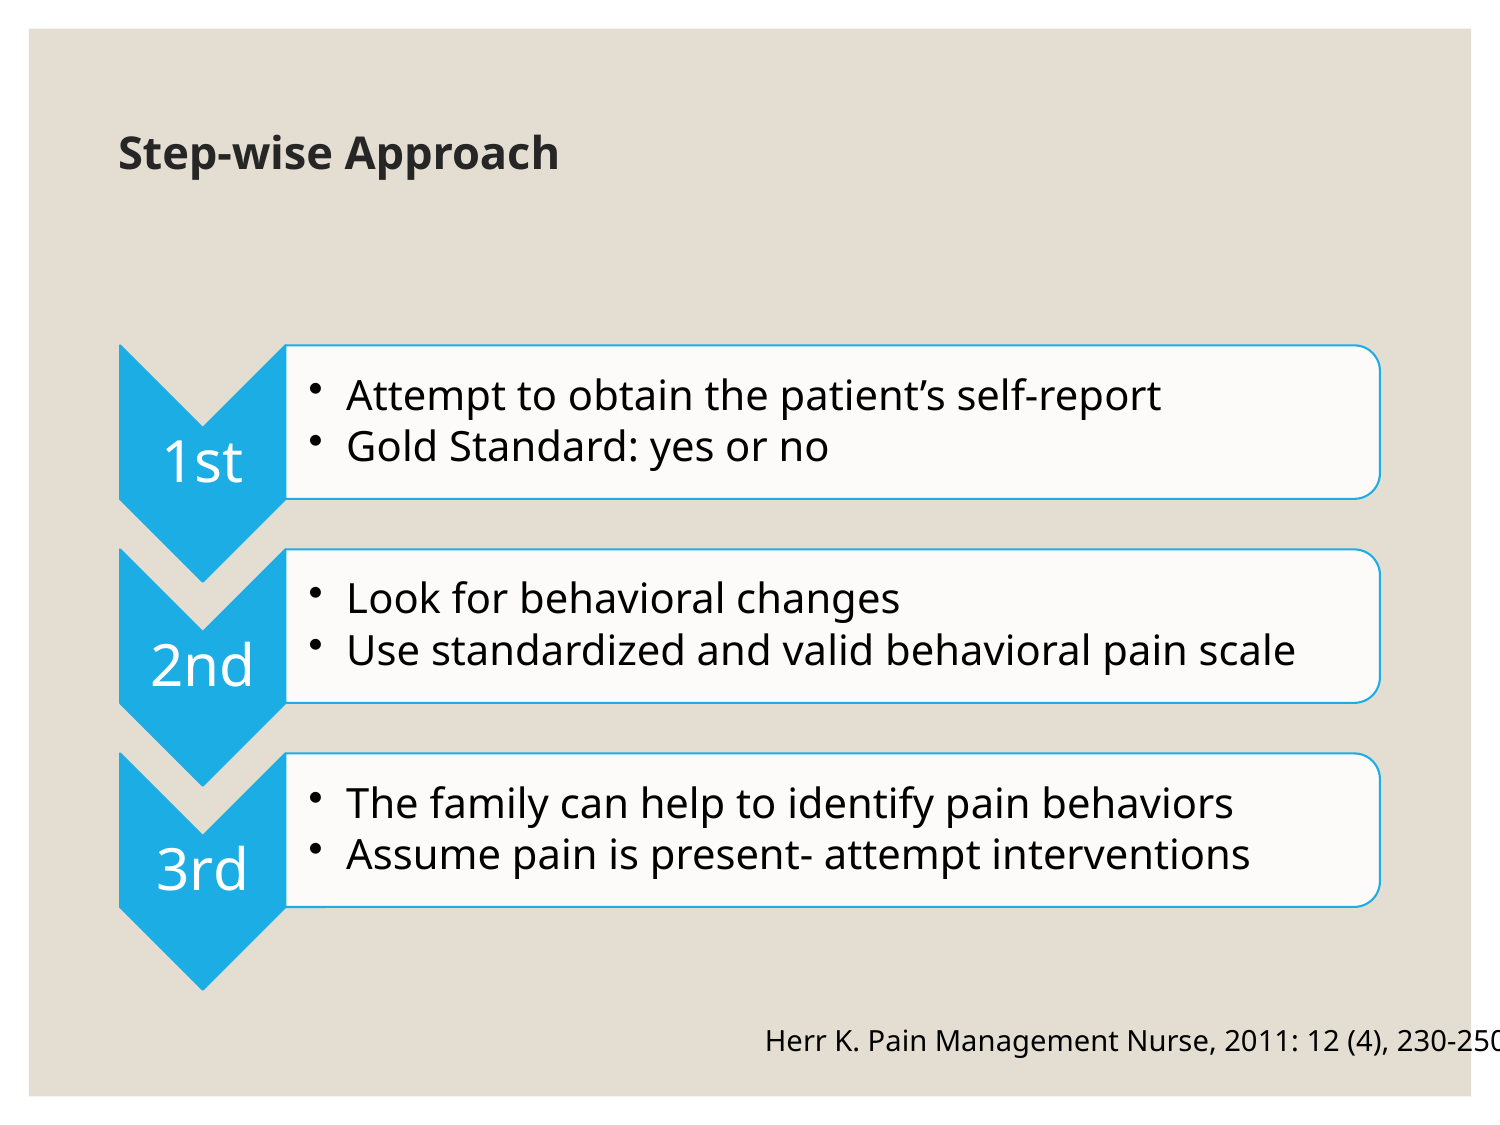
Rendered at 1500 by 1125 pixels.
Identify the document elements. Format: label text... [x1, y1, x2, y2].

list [119, 345, 1380, 991]
title Step-wise Approach [103, 59, 1397, 188]
text_box Herr K. Pain Management Nurse, 2011: 12 (4), 230-250 [749, 1014, 1500, 1065]
